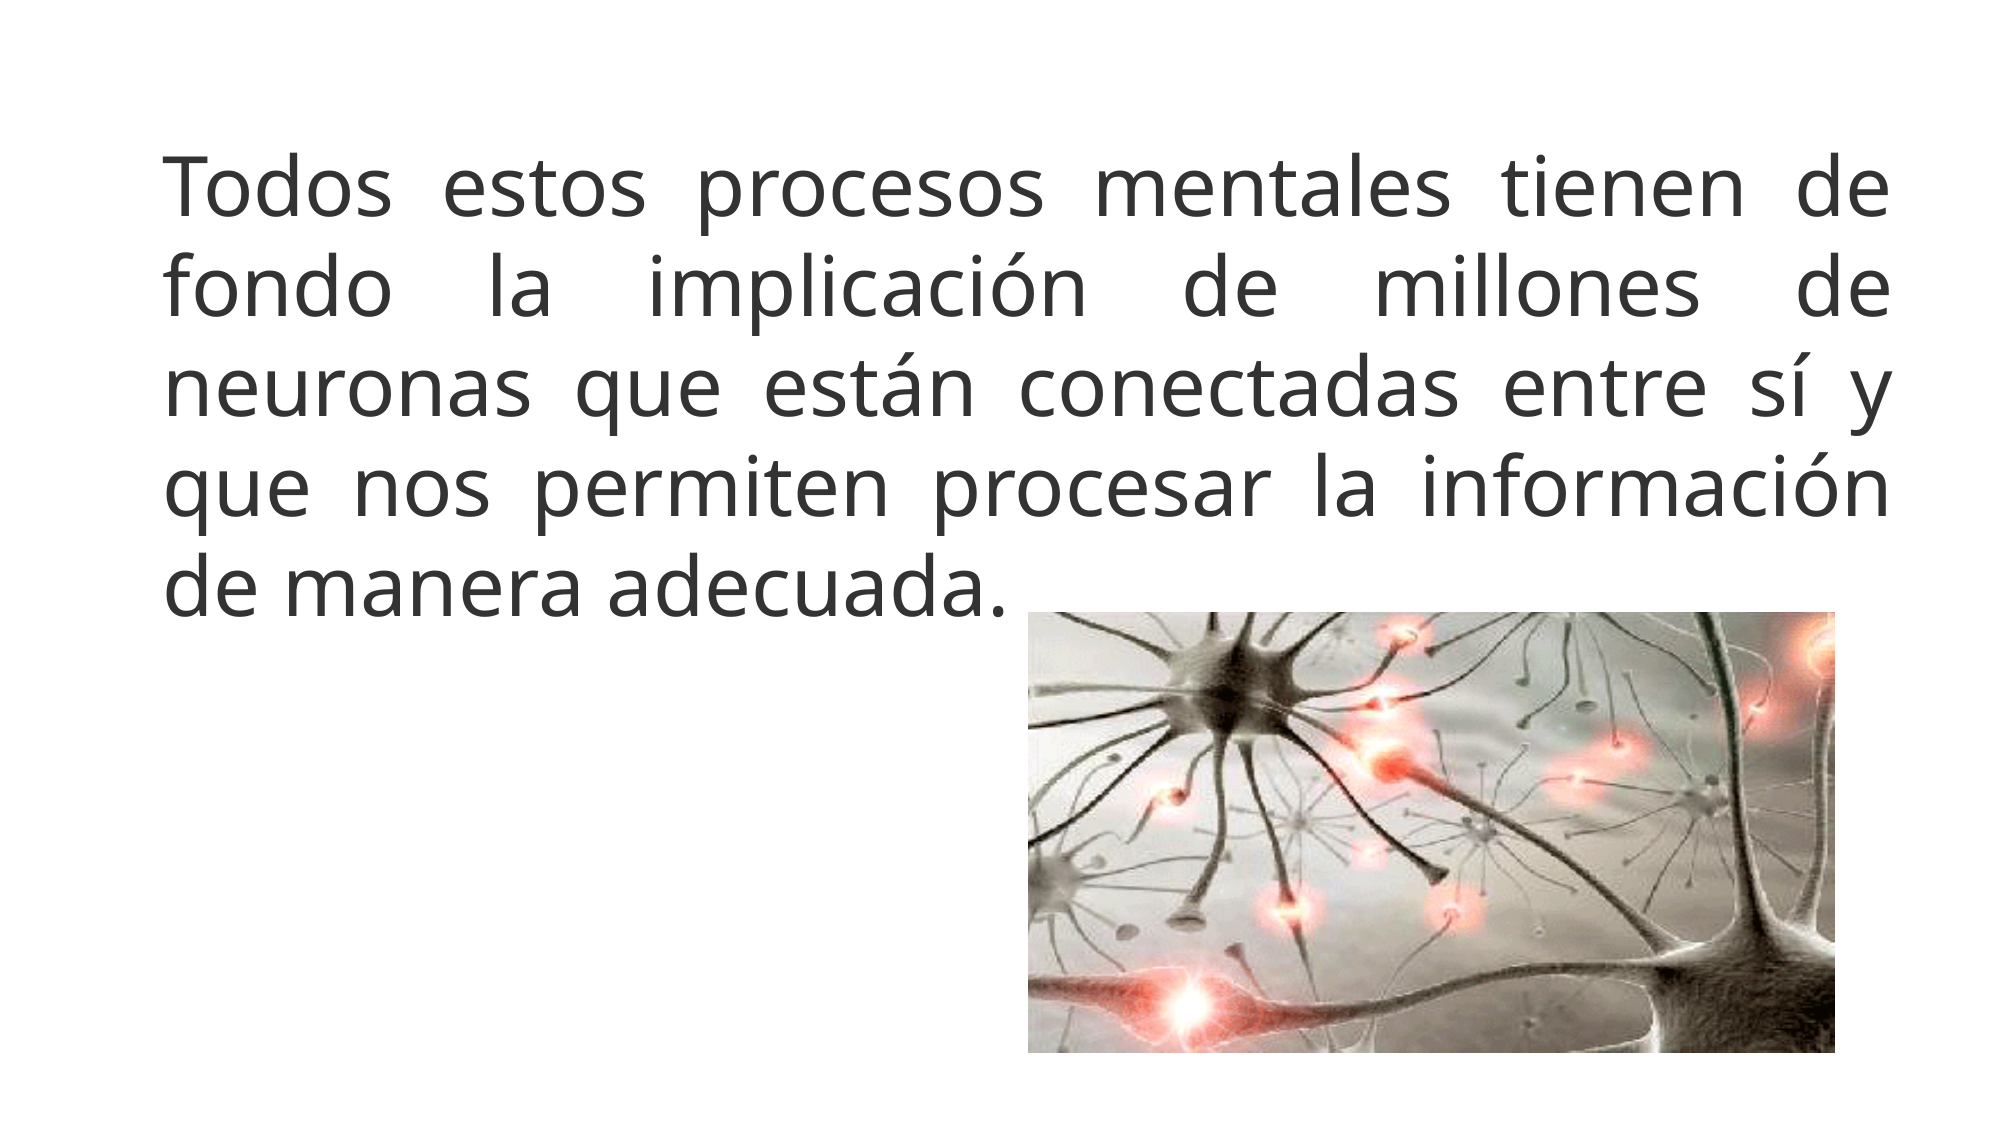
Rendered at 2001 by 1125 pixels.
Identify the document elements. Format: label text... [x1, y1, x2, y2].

text_box Todos estos procesos mentales tienen de fondo la implicación de millones de neuronas que están conectadas entre sí y que nos permiten procesar la información de manera adecuada. [147, 125, 1910, 641]
picture [1028, 612, 1835, 1053]
